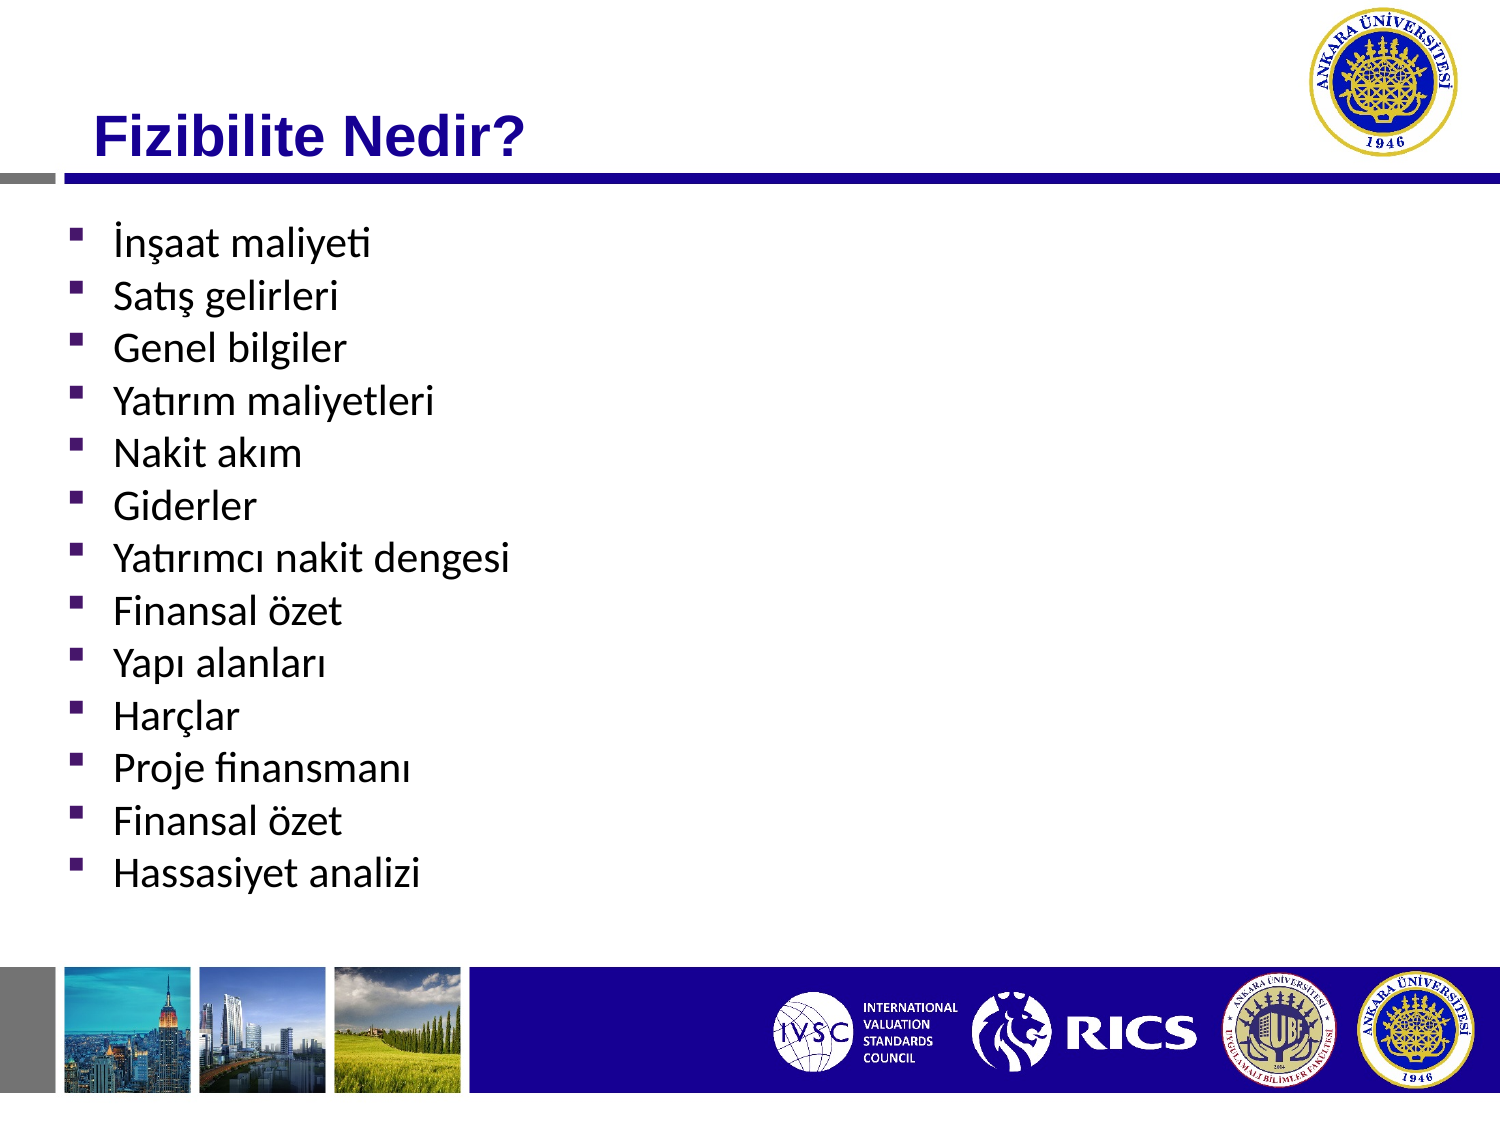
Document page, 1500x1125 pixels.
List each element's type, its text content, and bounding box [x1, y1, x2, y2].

text_box İnşaat maliyeti Satış gelirleri Genel bilgiler Yatırım maliyetleri Nakit akım Giderler Yatırımcı nakit dengesi Finansal özet Yapı alanları Harçlar Proje finansmanı Finansal özet Hassasiyet analizi [51, 206, 1369, 904]
text_box Fizibilite Nedir? [78, 98, 1476, 203]
picture [0, 0, 1500, 1125]
